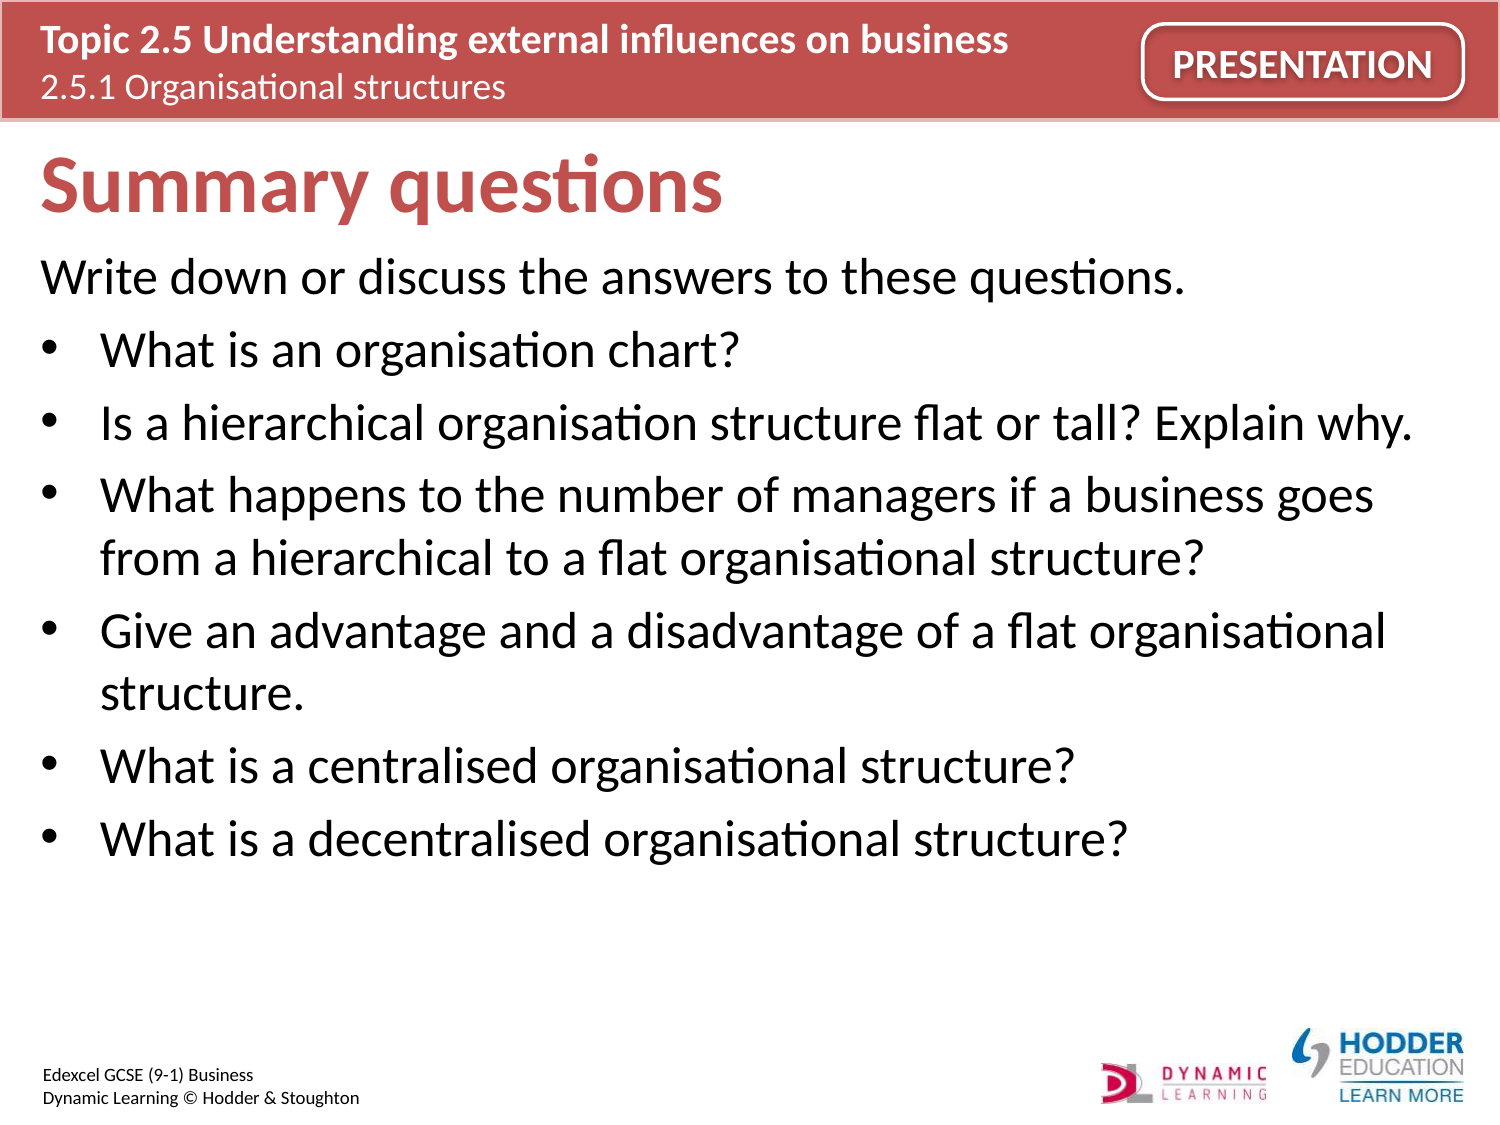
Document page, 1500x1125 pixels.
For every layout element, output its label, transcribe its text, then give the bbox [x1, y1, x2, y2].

picture [1292, 1052, 1464, 1102]
list Write down or discuss the answers to these questions. What is an organisation chart? Is a hierarchical organisation structure flat or tall? Explain why. What happens to the number of managers if a business goes from a hierarchical to a flat organisational structure? Give an advantage and a disadvantage of a flat organisational structure. What is a centralised organisational structure? What is a decentralised organisational structure? [25, 234, 1464, 1052]
title Summary questions [25, 121, 1464, 234]
picture [1101, 1063, 1266, 1104]
